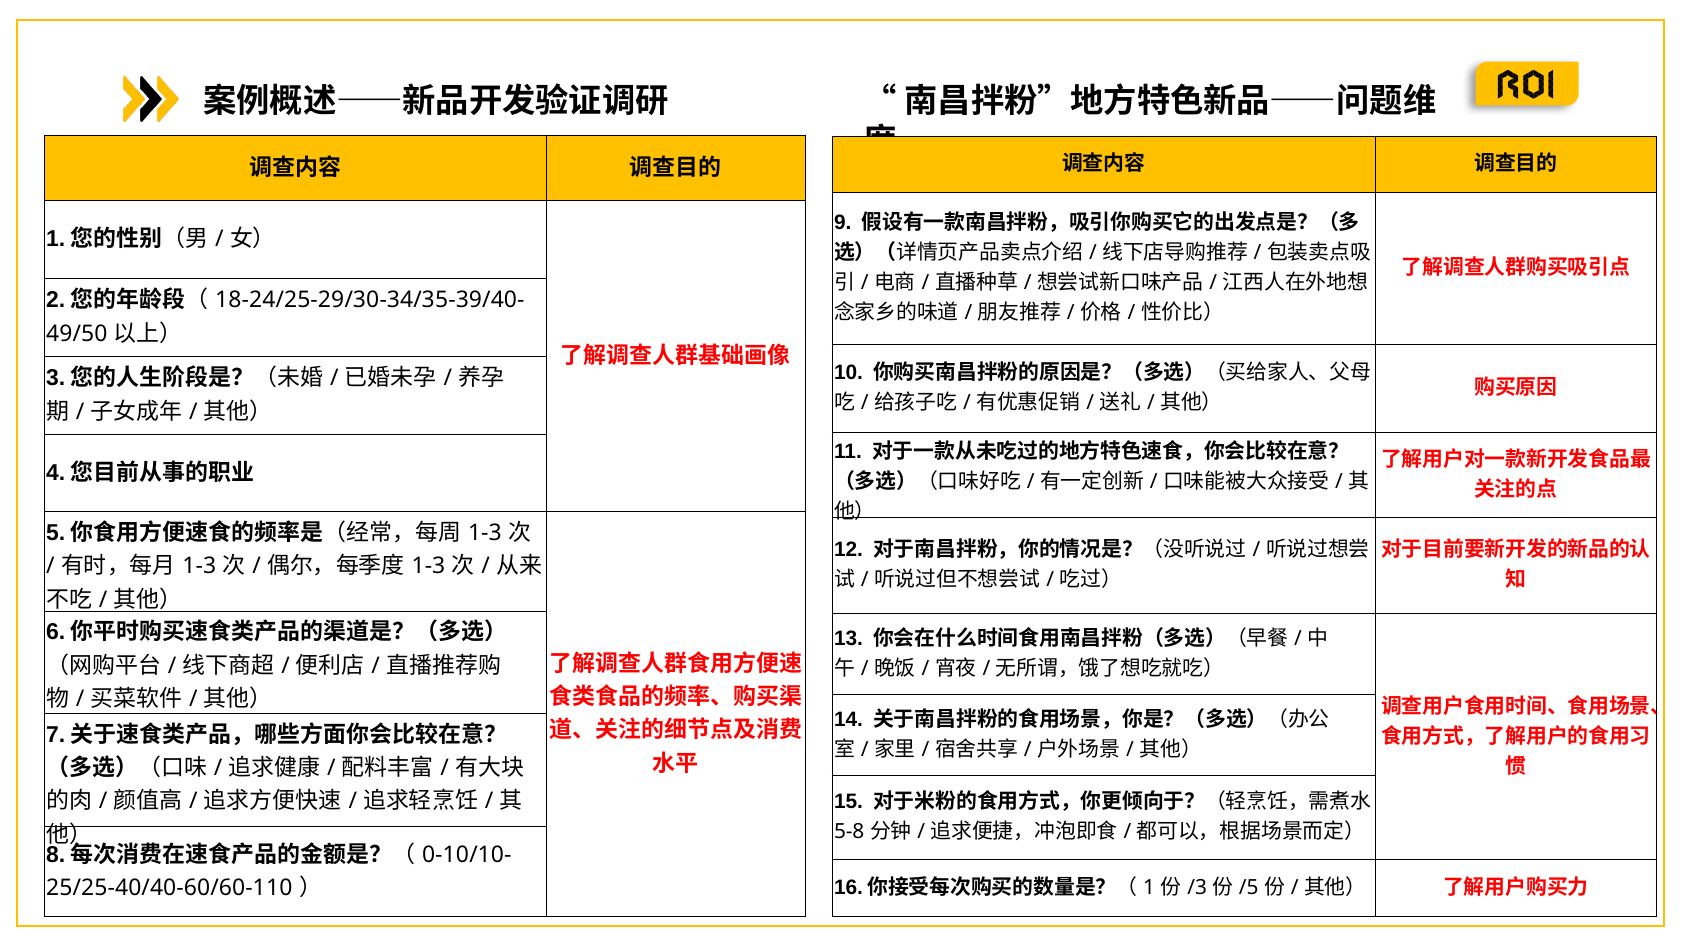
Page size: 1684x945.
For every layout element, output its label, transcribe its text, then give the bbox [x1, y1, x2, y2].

table_cell 了解用户购买力 [1376, 860, 1656, 916]
table_cell 16.你接受每次购买的数量是？（1份/3份/5份/其他） [833, 860, 1375, 916]
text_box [123, 76, 180, 122]
table_cell 9. 假设有一款南昌拌粉，吸引你购买它的出发点是？（多选）（详情页产品卖点介绍/线下店导购推荐/包装卖点吸引/电商/直播种草/想尝试新口味产品/江西人在外地想念家乡的味道/朋友推荐/价格/性价比） [833, 193, 1375, 344]
table_cell 11. 对于一款从未吃过的地方特色速食，你会比较在意？（多选）（口味好吃/有一定创新/口味能被大众接受/其他） [833, 433, 1375, 517]
table_cell 了解调查人群购买吸引点 [1376, 193, 1656, 344]
table_header 调查内容 [833, 137, 1375, 192]
text_box 案例概述——新品开发验证调研 [188, 71, 684, 127]
table_cell 对于目前要新开发的新品的认知 [1376, 518, 1656, 613]
table_header 调查内容 [45, 136, 546, 200]
table_cell 了解用户对一款新开发食品最关注的点 [1376, 433, 1656, 517]
table_cell 14. 关于南昌拌粉的食用场景，你是？（多选）（办公室/家里/宿舍共享/户外场景/其他） [833, 695, 1375, 775]
table_cell 15. 对于米粉的食用方式，你更倾向于？（轻烹饪，需煮水5-8分钟/追求便捷，冲泡即食/都可以，根据场景而定） [833, 776, 1375, 859]
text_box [1475, 61, 1579, 106]
table_header 调查目的 [547, 136, 805, 200]
table_cell 了解调查人群基础画像 [547, 201, 805, 511]
table_cell 10. 你购买南昌拌粉的原因是？（多选）（买给家人、父母吃/给孩子吃/有优惠促销/送礼/其他） [833, 345, 1375, 432]
table_cell 8.每次消费在速食产品的金额是？（0-10/10-25/25-40/40-60/60-110） [45, 827, 546, 916]
text_box “南昌拌粉”地方特色新品——问题维度 [848, 71, 1452, 136]
table_header 调查目的 [1376, 137, 1656, 192]
table_cell 4.您目前从事的职业 [45, 435, 546, 511]
table_cell 5.你食用方便速食的频率是（经常，每周1-3次/有时，每月1-3次/偶尔，每季度1-3次/从来不吃/其他） [45, 512, 546, 611]
table_cell 7.关于速食类产品，哪些方面你会比较在意？（多选）（口味/追求健康/配料丰富/有大块的肉/颜值高/追求方便快速/追求轻烹饪/其他） [45, 714, 546, 826]
table_cell 了解调查人群食用方便速食类食品的频率、购买渠道、关注的细节点及消费水平 [547, 512, 805, 916]
table_cell 13. 你会在什么时间食用南昌拌粉（多选）（早餐/中午/晚饭/宵夜/无所谓，饿了想吃就吃） [833, 614, 1375, 694]
table_cell 调查用户食用时间、食用场景、食用方式，了解用户的食用习惯 [1376, 614, 1656, 859]
text_box [16, 19, 1665, 927]
table_cell 6.你平时购买速食类产品的渠道是？（多选）（网购平台/线下商超/便利店/直播推荐购物/买菜软件/其他） [45, 612, 546, 713]
table_cell 2.您的年龄段（18-24/25-29/30-34/35-39/40-49/50以上） [45, 279, 546, 356]
table_cell 12. 对于南昌拌粉，你的情况是？（没听说过/听说过想尝试/听说过但不想尝试/吃过） [833, 518, 1375, 613]
table_cell 1.您的性别（男/女） [45, 201, 546, 278]
table_cell 购买原因 [1376, 345, 1656, 432]
table_cell 3.您的人生阶段是？（未婚/已婚未孕/养孕期/子女成年/其他） [45, 357, 546, 434]
